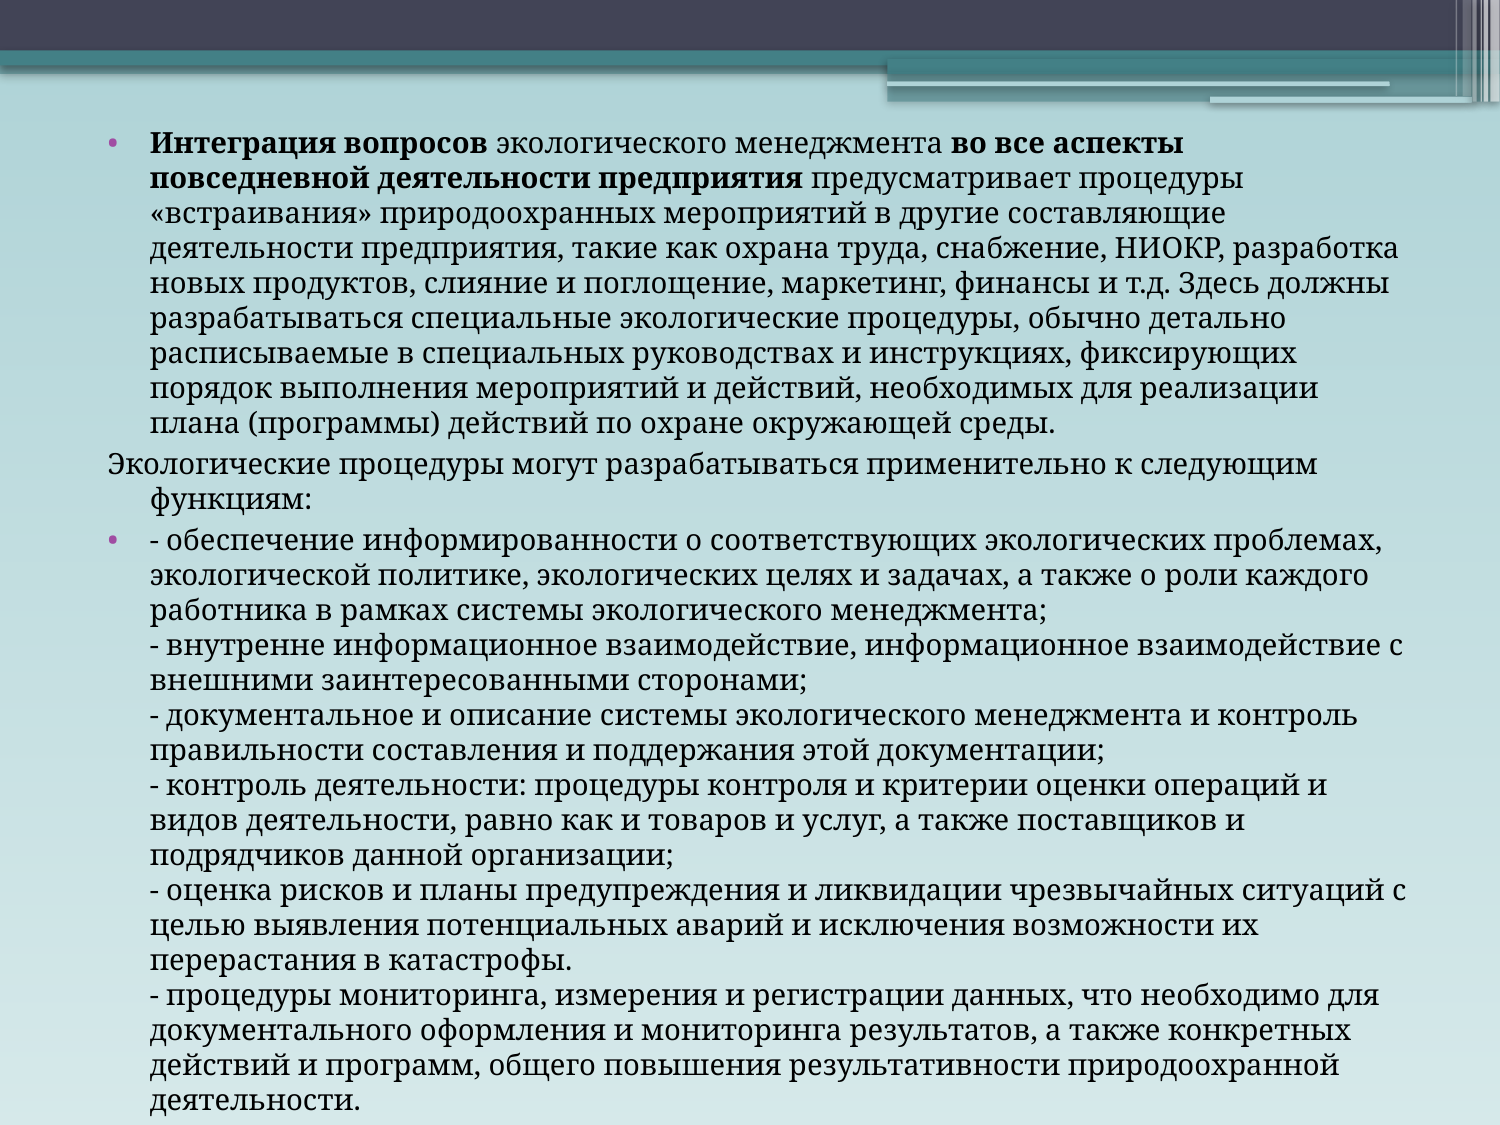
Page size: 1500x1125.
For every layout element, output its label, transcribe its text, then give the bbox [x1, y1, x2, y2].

list Интеграция вопросов экологического менеджмента во все аспекты повседневной деятельности предприятия предусматривает процедуры «встраивания» природоохранных мероприятий в другие составляющие деятельности предприятия, такие как охрана труда, снабжение, НИОКР, разработка новых продуктов, слияние и поглощение, маркетинг, финансы и т.д. Здесь должны разрабатываться специальные экологические процедуры, обычно детально расписываемые в специальных руководствах и инструкциях, фиксирующих порядок выполнения мероприятий и действий, необходимых для реализации плана (программы) действий по охране окружающей среды. Экологические процедуры могут разрабатываться применительно к следующим функциям: - обеспечение информированности о соответствующих экологических проблемах, экологической политике, экологических целях и задачах, а также о роли каждого работника в рамках системы экологического менеджмента; - внутренне информационное взаимодействие, информационное взаимодействие с внешними заинтересованными сторонами; - документальное и описание системы экологического менеджмента и контроль правильности составления и поддержания этой документации; - контроль деятельности: процедуры контроля и критерии оценки операций и видов деятельности, равно как и товаров и услуг, а также поставщиков и подрядчиков данной организации; - оценка рисков и планы предупреждения и ликвидации чрезвычайных ситуаций с целью выявления потенциальных аварий и исключения возможности их перерастания в катастрофы. - процедуры мониторинга, измерения и регистрации данных, что необходимо для документального оформления и мониторинга результатов, а также конкретных действий и программ, общего повышения результативности природоохранной деятельности. [75, 117, 1425, 1079]
